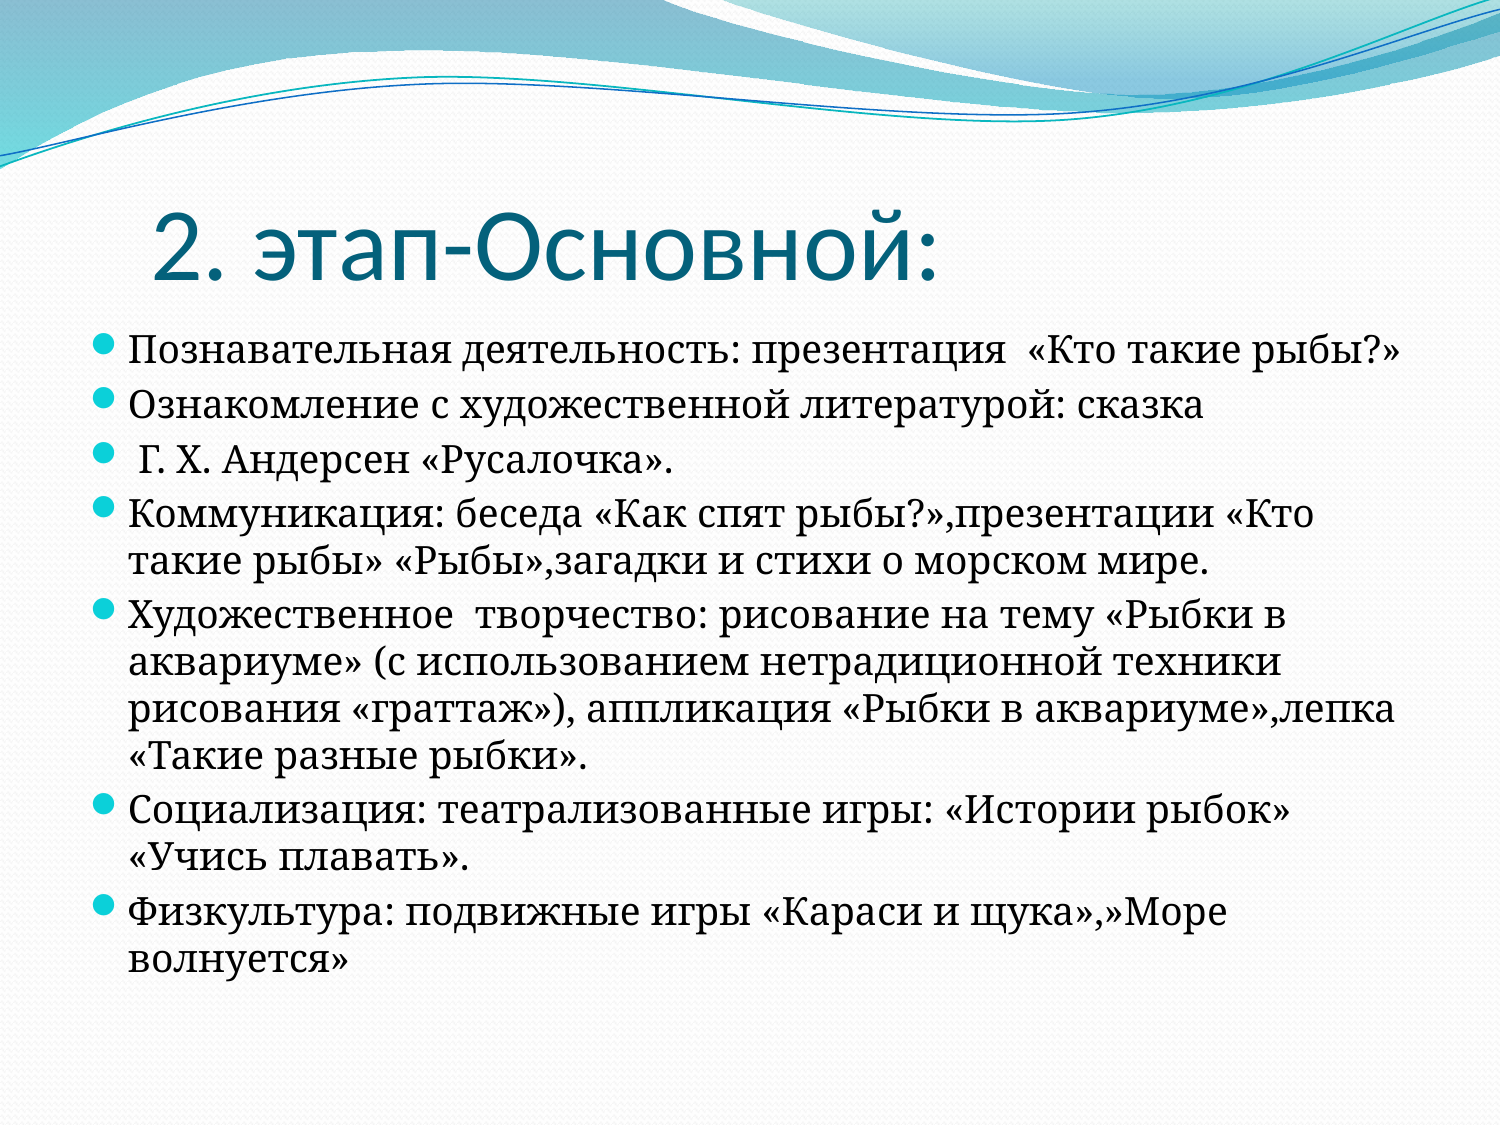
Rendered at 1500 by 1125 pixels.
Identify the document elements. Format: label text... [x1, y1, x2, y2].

list Познавательная деятельность: презентация «Кто такие рыбы?» Ознакомление с художественной литературой: сказка Г. Х. Андерсен «Русалочка». Коммуникация: беседа «Как спят рыбы?»,презентации «Кто такие рыбы» «Рыбы»,загадки и стихи о морском мире. Художественное творчество: рисование на тему «Рыбки в аквариуме» (с использованием нетрадиционной техники рисования «граттаж»), аппликация «Рыбки в аквариуме»,лепка «Такие разные рыбки». Социализация: театрализованные игры: «Истории рыбок» «Учись плавать». Физкультура: подвижные игры «Караси и щука»,»Море волнуется» [75, 317, 1425, 1038]
title 2. этап-Основной: [150, 113, 1500, 302]
